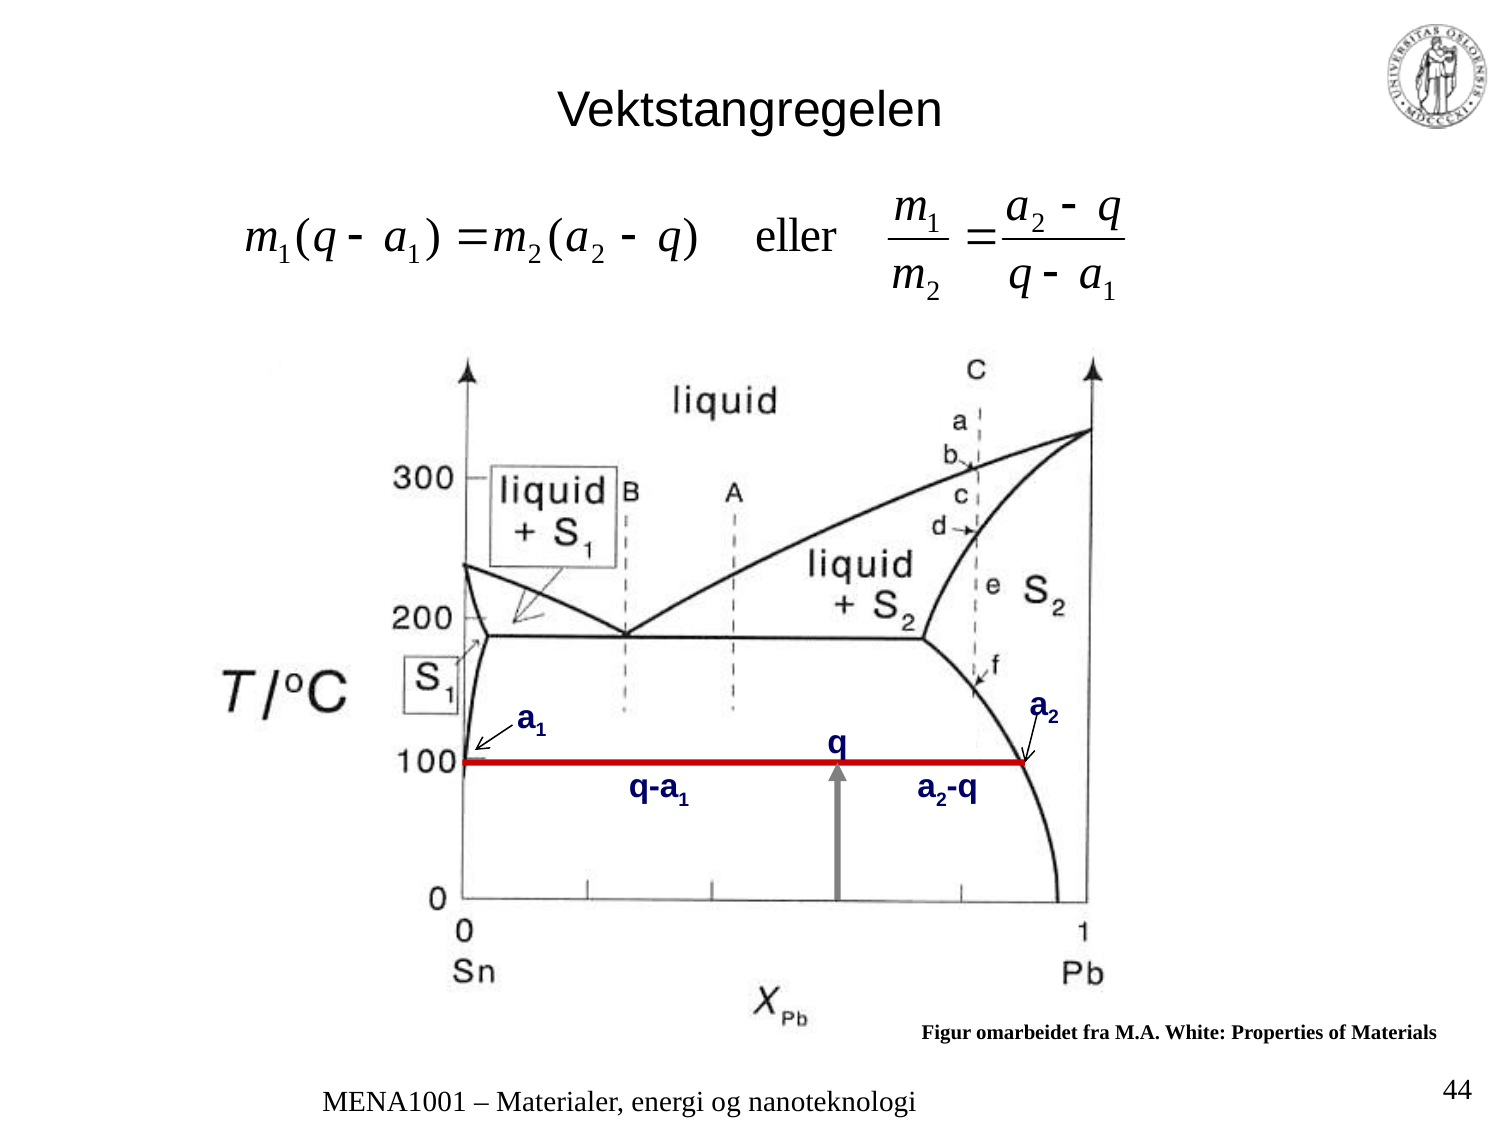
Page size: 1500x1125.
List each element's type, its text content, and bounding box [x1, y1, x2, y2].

slide_number 44 [1349, 1062, 1488, 1113]
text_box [462, 674, 1076, 901]
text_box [199, 307, 1163, 1076]
picture [1388, 24, 1500, 129]
footer MENA1001 – Materialer, energi og nanoteknologi [300, 1085, 940, 1125]
title Vektstangregelen [112, 12, 1388, 201]
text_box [237, 174, 1135, 306]
text_box Figur omarbeidet fra M.A. White: Properties of Materials [1166, 1011, 1467, 1052]
